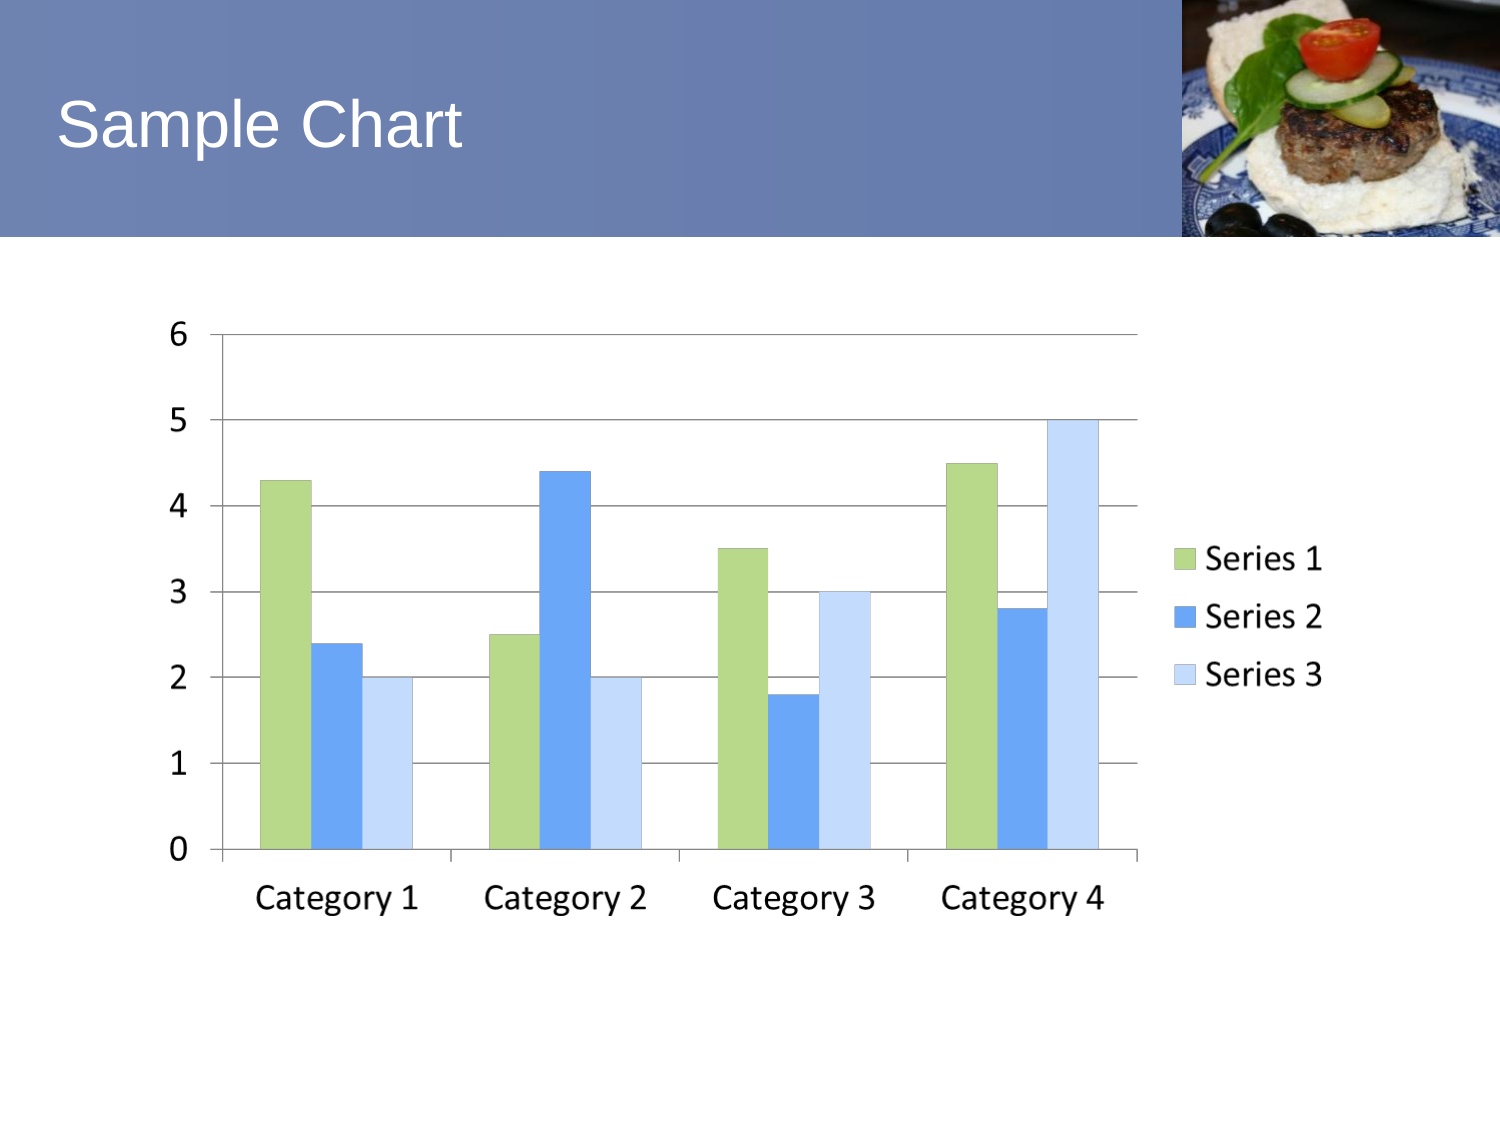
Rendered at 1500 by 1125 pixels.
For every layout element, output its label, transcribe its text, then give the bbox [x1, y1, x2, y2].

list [147, 293, 1353, 942]
title Sample Chart [41, 45, 1164, 197]
picture [1182, 0, 1500, 237]
